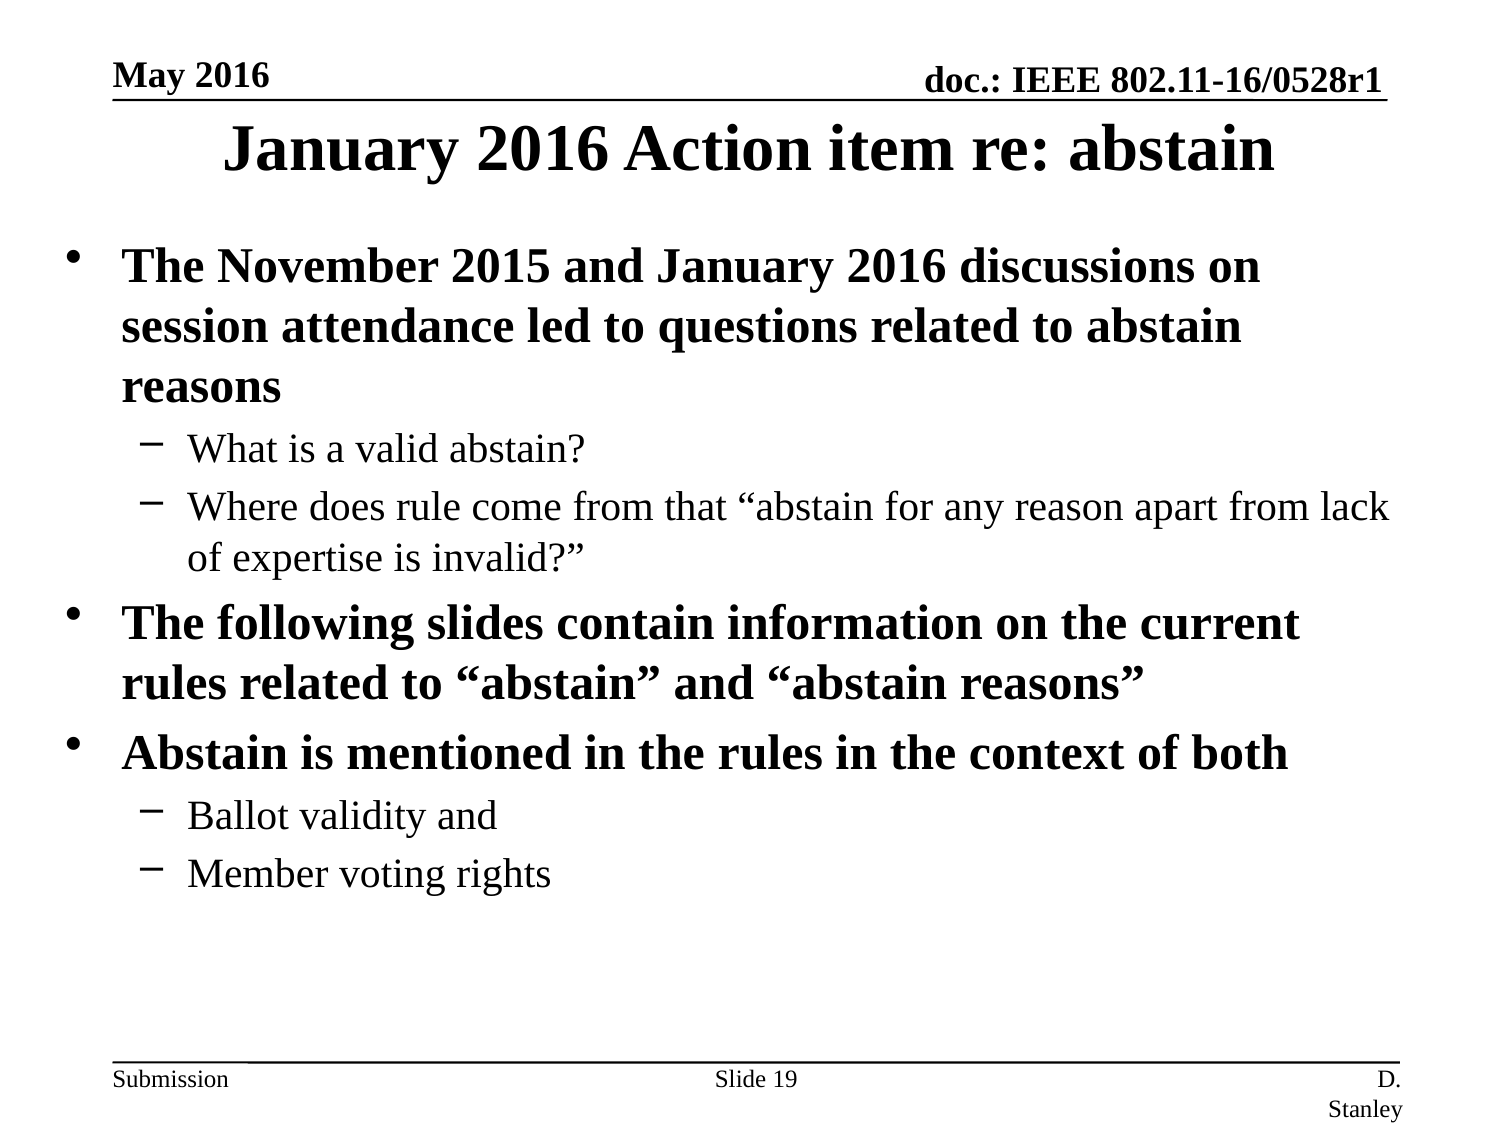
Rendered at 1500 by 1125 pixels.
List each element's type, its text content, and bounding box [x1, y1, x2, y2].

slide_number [112, 49, 401, 96]
slide_number Slide 19 [712, 1061, 800, 1093]
list The November 2015 and January 2016 discussions on session attendance led to questions related to abstain reasons What is a valid abstain? Where does rule come from that “abstain for any reason apart from lack of expertise is invalid?” The following slides contain information on the current rules related to “abstain” and “abstain reasons” Abstain is mentioned in the rules in the context of both Ballot validity and Member voting rights [49, 224, 1426, 976]
footer D. Stanley, HP Enterprise [1324, 1061, 1402, 1093]
title January 2016 Action item re: abstain [112, 74, 1388, 213]
